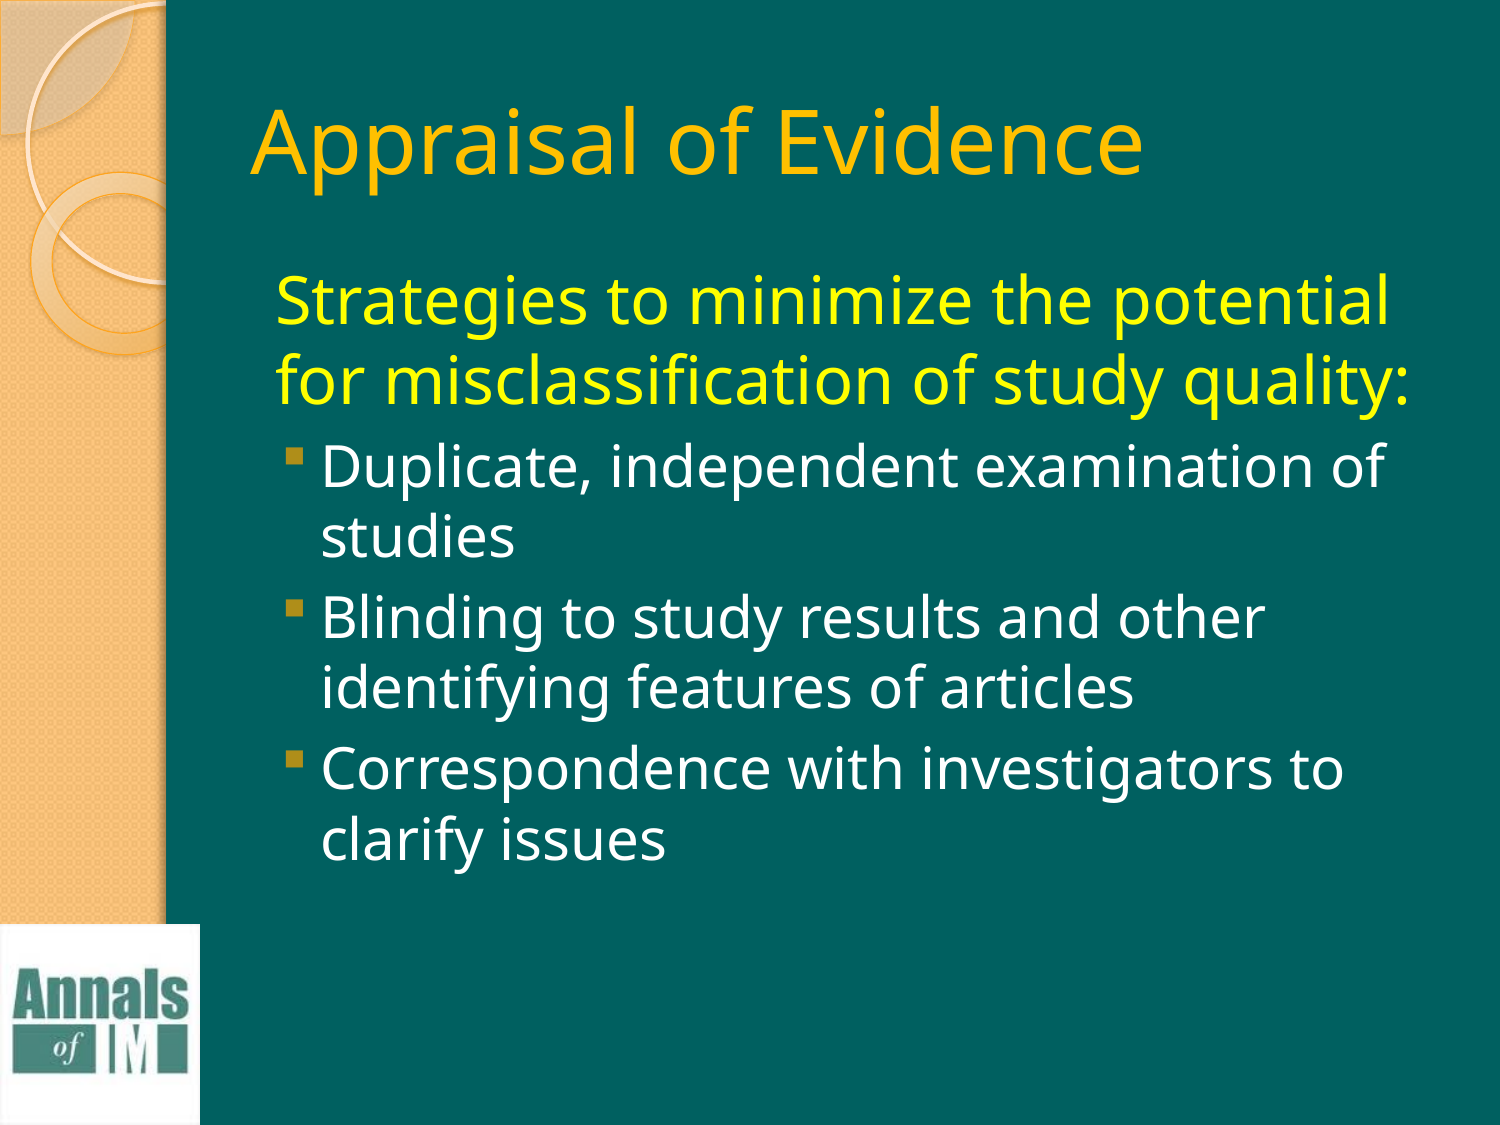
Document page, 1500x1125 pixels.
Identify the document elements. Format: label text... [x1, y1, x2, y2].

picture [0, 924, 201, 1125]
title Appraisal of Evidence [235, 45, 1466, 233]
list Strategies to minimize the potential for misclassification of study quality: Duplicate, independent examination of studies Blinding to study results and other identifying features of articles Correspondence with investigators to clarify issues [200, 249, 1438, 993]
